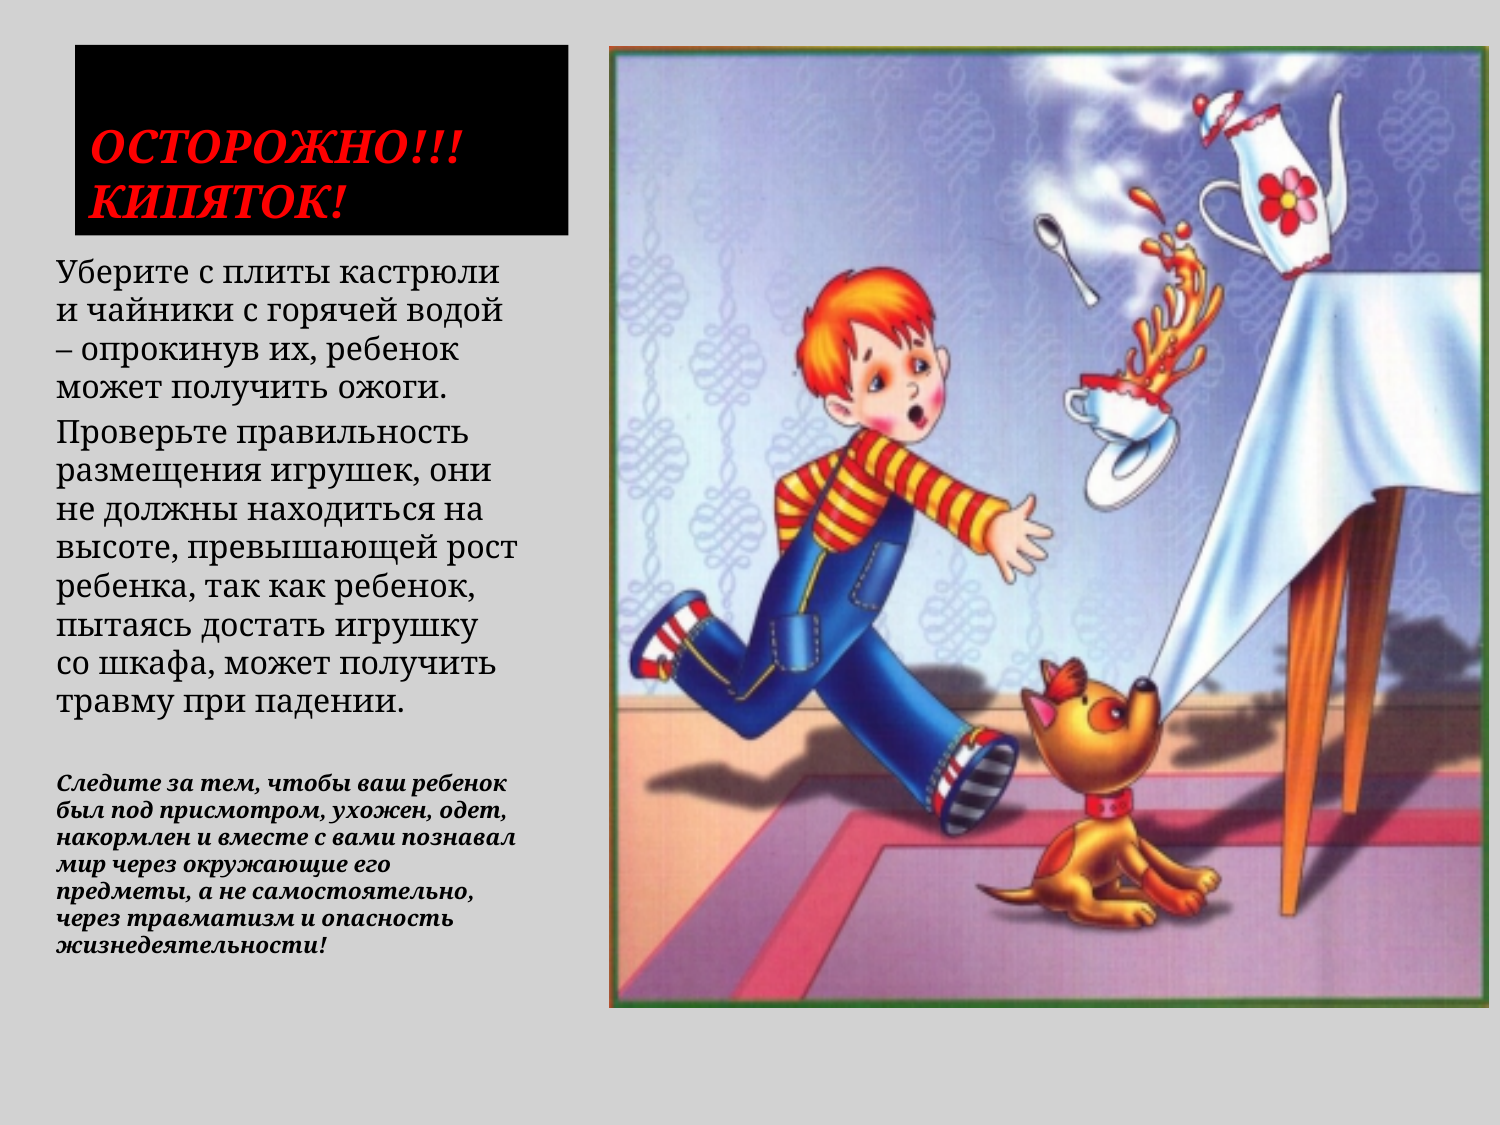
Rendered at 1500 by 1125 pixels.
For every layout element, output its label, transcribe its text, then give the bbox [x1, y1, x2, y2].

title ОСТОРОЖНО!!! КИПЯТОК! [75, 44, 569, 236]
list Уберите с плиты кастрюли и чайники с горячей водой – опрокинув их, ребенок может получить ожоги. Проверьте правильность размещения игрушек, они не должны находиться на высоте, превышающей рост ребенка, так как ребенок, пытаясь достать игрушку со шкафа, может получить травму при падении. Следите за тем, чтобы ваш ребенок был под присмотром, ухожен, одет, накормлен и вместе с вами познавал мир через окружающие его предметы, а не самостоятельно, через травматизм и опасность жизнедеятельности! [41, 243, 535, 999]
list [609, 46, 1489, 1008]
